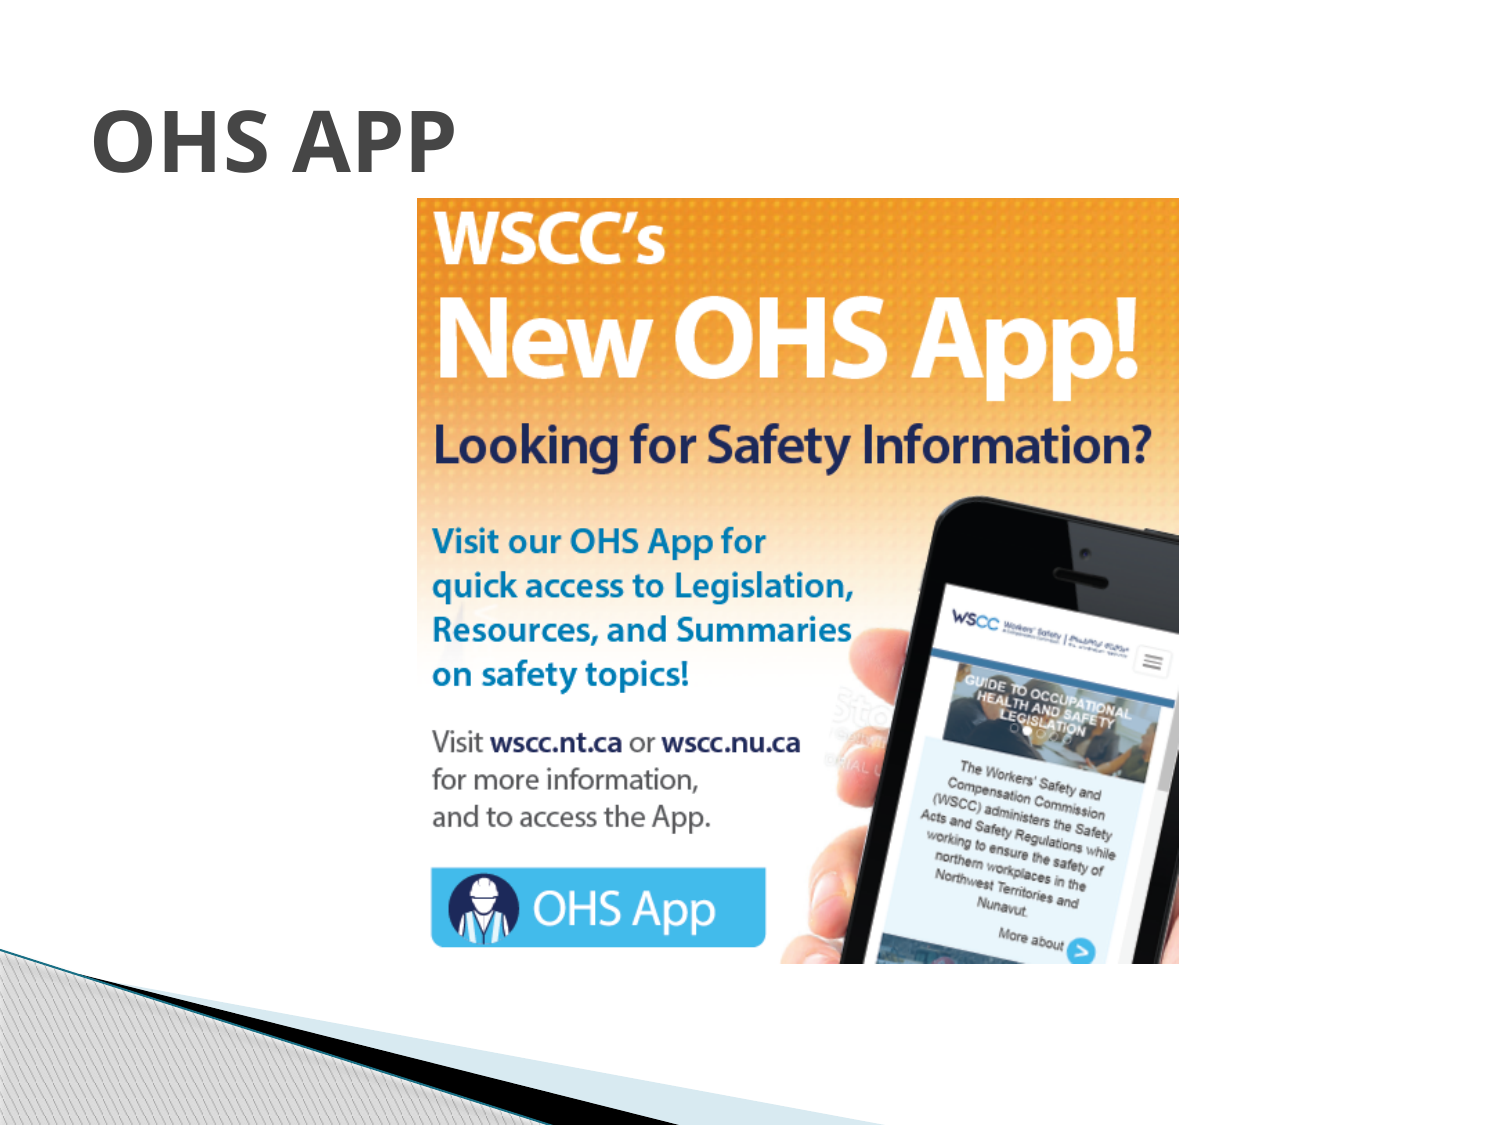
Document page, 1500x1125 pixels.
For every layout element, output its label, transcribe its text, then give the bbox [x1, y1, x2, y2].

title OHS APP [75, 45, 1425, 233]
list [417, 198, 1179, 964]
